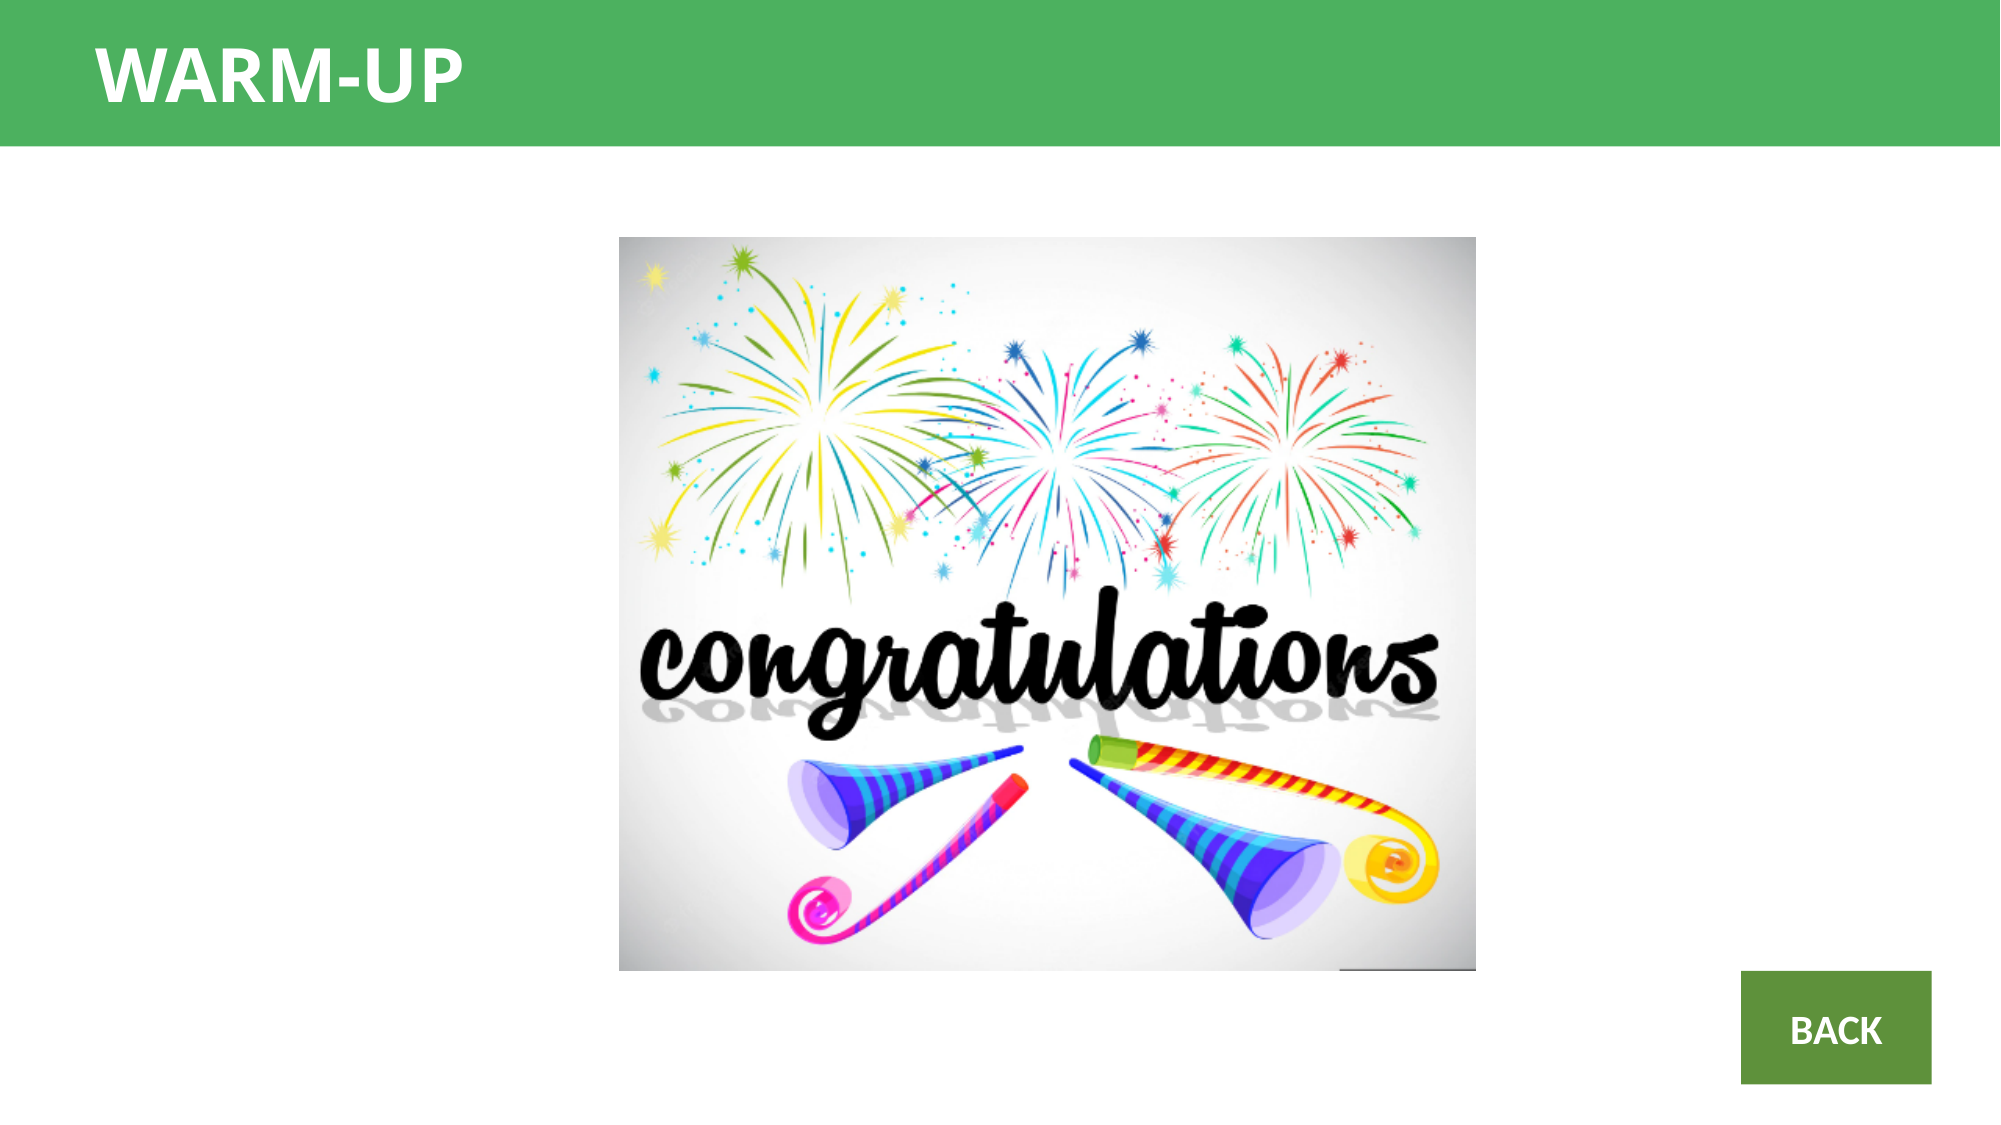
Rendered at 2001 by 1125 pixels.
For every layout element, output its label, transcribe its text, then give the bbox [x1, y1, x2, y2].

text_box BACK [1740, 970, 1933, 1085]
text_box WARM-UP [81, 20, 831, 125]
picture [618, 237, 1476, 971]
text_box [0, 0, 2000, 147]
